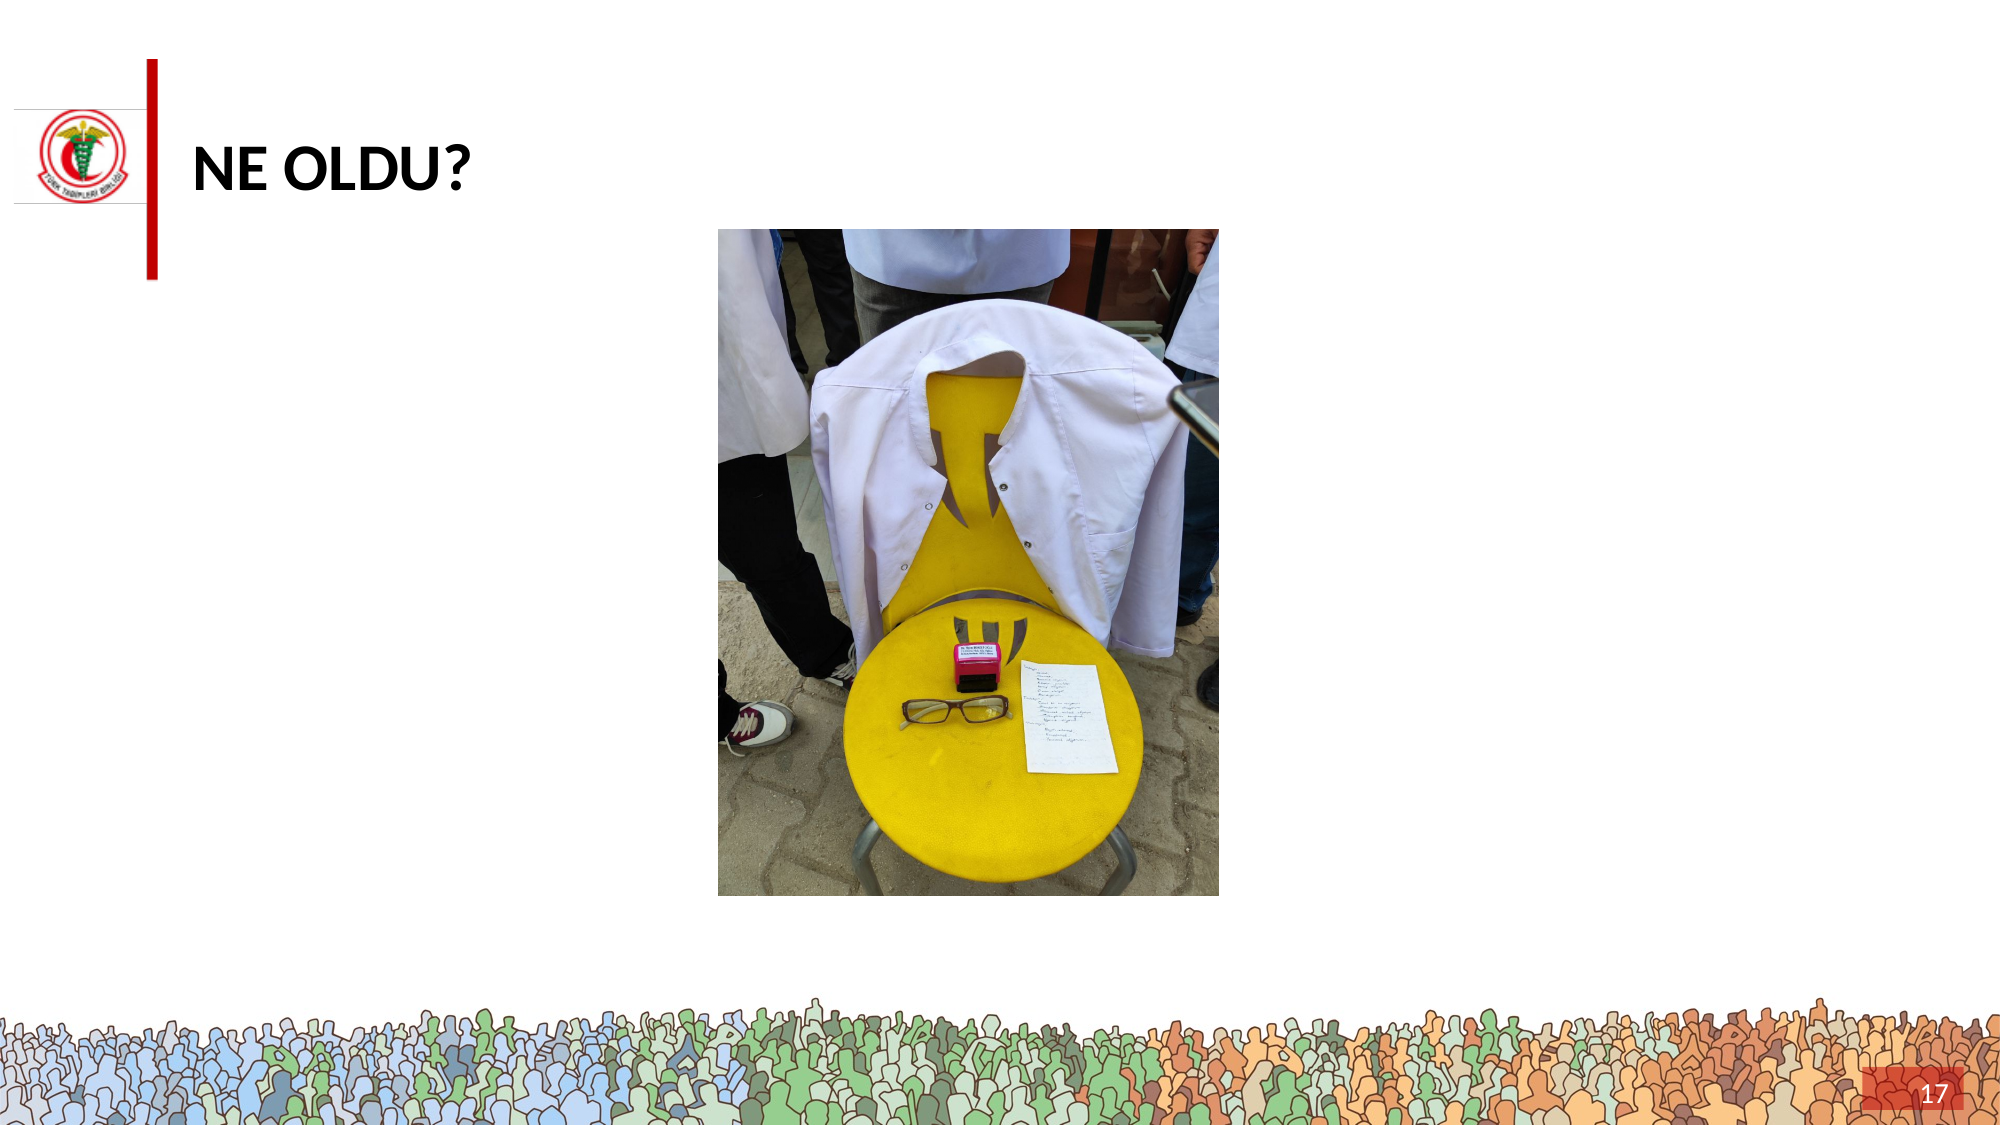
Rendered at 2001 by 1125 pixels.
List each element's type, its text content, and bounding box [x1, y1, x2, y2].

title NE OLDU? [177, 59, 1863, 278]
text_box [202, 295, 1025, 1039]
picture [0, 229, 2000, 1125]
